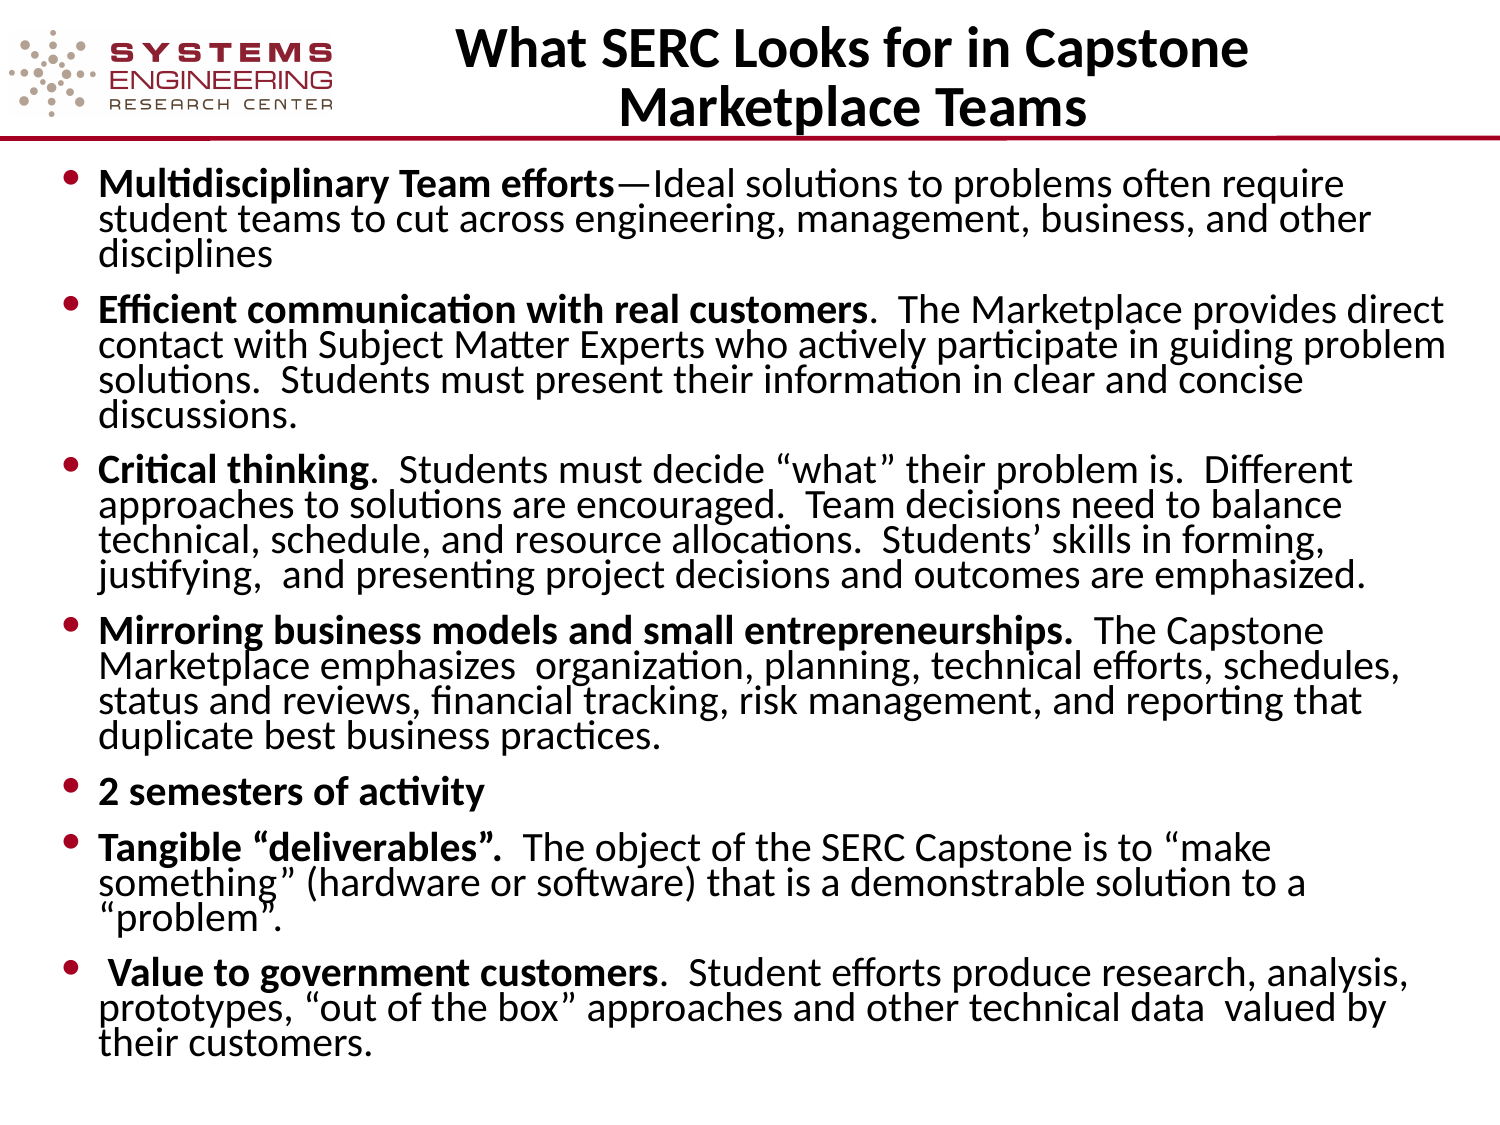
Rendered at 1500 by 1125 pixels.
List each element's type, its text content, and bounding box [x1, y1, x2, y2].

title What SERC Looks for in Capstone Marketplace Teams [283, 11, 1423, 148]
picture [9, 30, 283, 117]
list Multidisciplinary Team efforts—Ideal solutions to problems often require student teams to cut across engineering, management, business, and other disciplines Efficient communication with real customers. The Marketplace provides direct contact with Subject Matter Experts who actively participate in guiding problem solutions. Students must present their information in clear and concise discussions. Critical thinking. Students must decide “what” their problem is. Different approaches to solutions are encouraged. Team decisions need to balance technical, schedule, and resource allocations. Students’ skills in forming, justifying, and presenting project decisions and outcomes are emphasized. Mirroring business models and small entrepreneurships. The Capstone Marketplace emphasizes organization, planning, technical efforts, schedules, status and reviews, financial tracking, risk management, and reporting that duplicate best business practices. 2 semesters of activity Tangible “deliverables”. The object of the SERC Capstone is to “make something” (hardware or software) that is a demonstrable solution to a “problem”. Value to government customers. Student efforts produce research, analysis, prototypes, “out of the box” approaches and other technical data valued by their customers. [45, 161, 1468, 1035]
